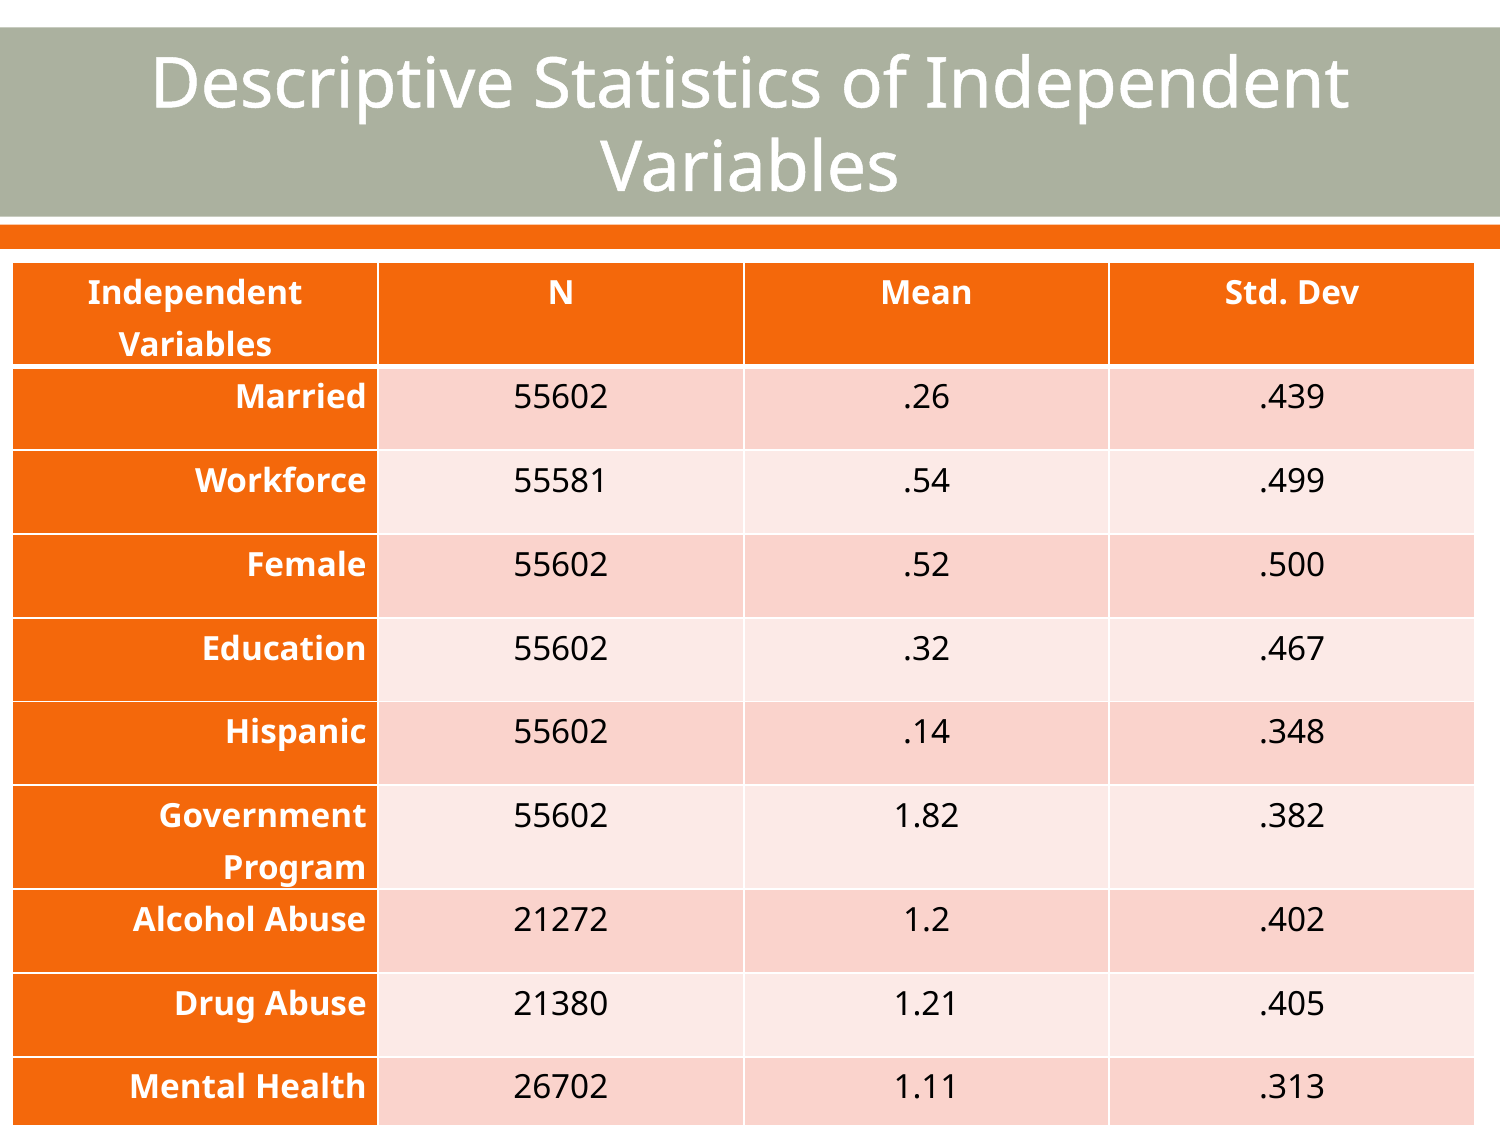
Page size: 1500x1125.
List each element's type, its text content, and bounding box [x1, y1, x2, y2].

table_cell Government Program [13, 786, 377, 888]
table_cell 1.2 [745, 890, 1108, 972]
table_cell .500 [1110, 535, 1474, 617]
table_cell .439 [1110, 369, 1474, 449]
table_cell Alcohol Abuse [13, 890, 377, 972]
table_cell .405 [1110, 974, 1474, 1056]
table_header Mean [745, 263, 1108, 364]
table_cell 26702 [379, 1058, 743, 1125]
table_cell 55602 [379, 702, 743, 784]
table_cell Female [13, 535, 377, 617]
table_cell Workforce [13, 451, 377, 533]
table_cell .14 [745, 702, 1108, 784]
title Descriptive Statistics of Independent Variables [75, 29, 1425, 213]
table_cell Drug Abuse [13, 974, 377, 1056]
table_cell .402 [1110, 890, 1474, 972]
table_cell Mental Health [13, 1058, 377, 1125]
table_cell .382 [1110, 786, 1474, 888]
table_cell Education [13, 619, 377, 701]
table_cell 1.82 [745, 786, 1108, 888]
table_header N [379, 263, 743, 364]
table_cell .32 [745, 619, 1108, 701]
table_cell .467 [1110, 619, 1474, 701]
table_cell .54 [745, 451, 1108, 533]
table_cell .313 [1110, 1058, 1474, 1125]
table_cell 55602 [379, 786, 743, 888]
table_cell .52 [745, 535, 1108, 617]
table_cell 21380 [379, 974, 743, 1056]
table_cell Married [13, 369, 377, 449]
table_cell 55602 [379, 619, 743, 701]
table_header Std. Dev [1110, 263, 1474, 364]
table_cell .26 [745, 369, 1108, 449]
table_cell Hispanic [13, 702, 377, 784]
table_cell 55581 [379, 451, 743, 533]
table_cell 1.11 [745, 1058, 1108, 1125]
table_cell 1.21 [745, 974, 1108, 1056]
table_cell .348 [1110, 702, 1474, 784]
table_cell 21272 [379, 890, 743, 972]
table_header Independent Variables [13, 263, 377, 364]
table_cell 55602 [379, 369, 743, 449]
table_cell 55602 [379, 535, 743, 617]
table_cell .499 [1110, 451, 1474, 533]
